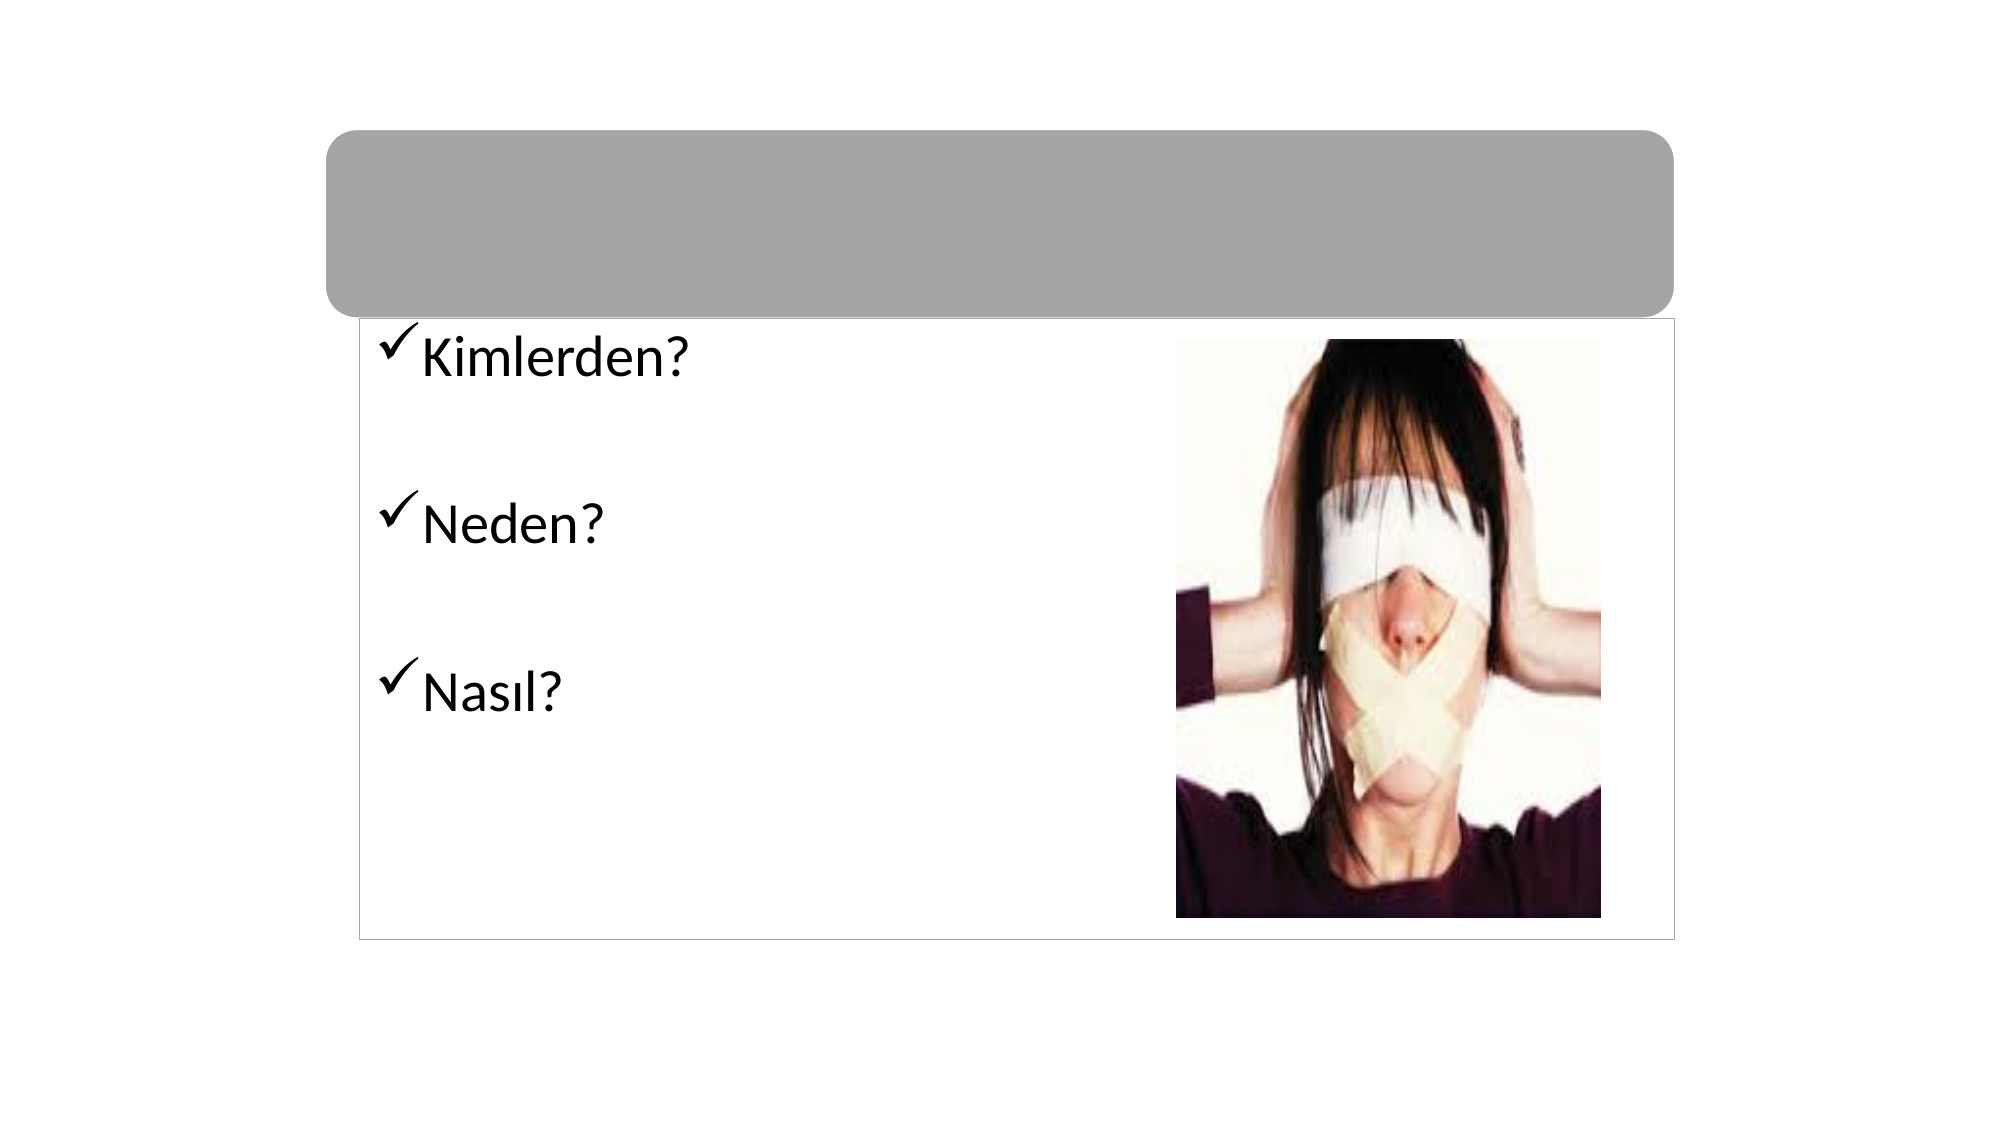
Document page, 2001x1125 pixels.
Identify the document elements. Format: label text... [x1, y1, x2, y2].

list Kimlerden? Neden? Nasıl? [359, 319, 1675, 940]
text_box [324, 129, 1675, 319]
picture [1175, 339, 1602, 918]
